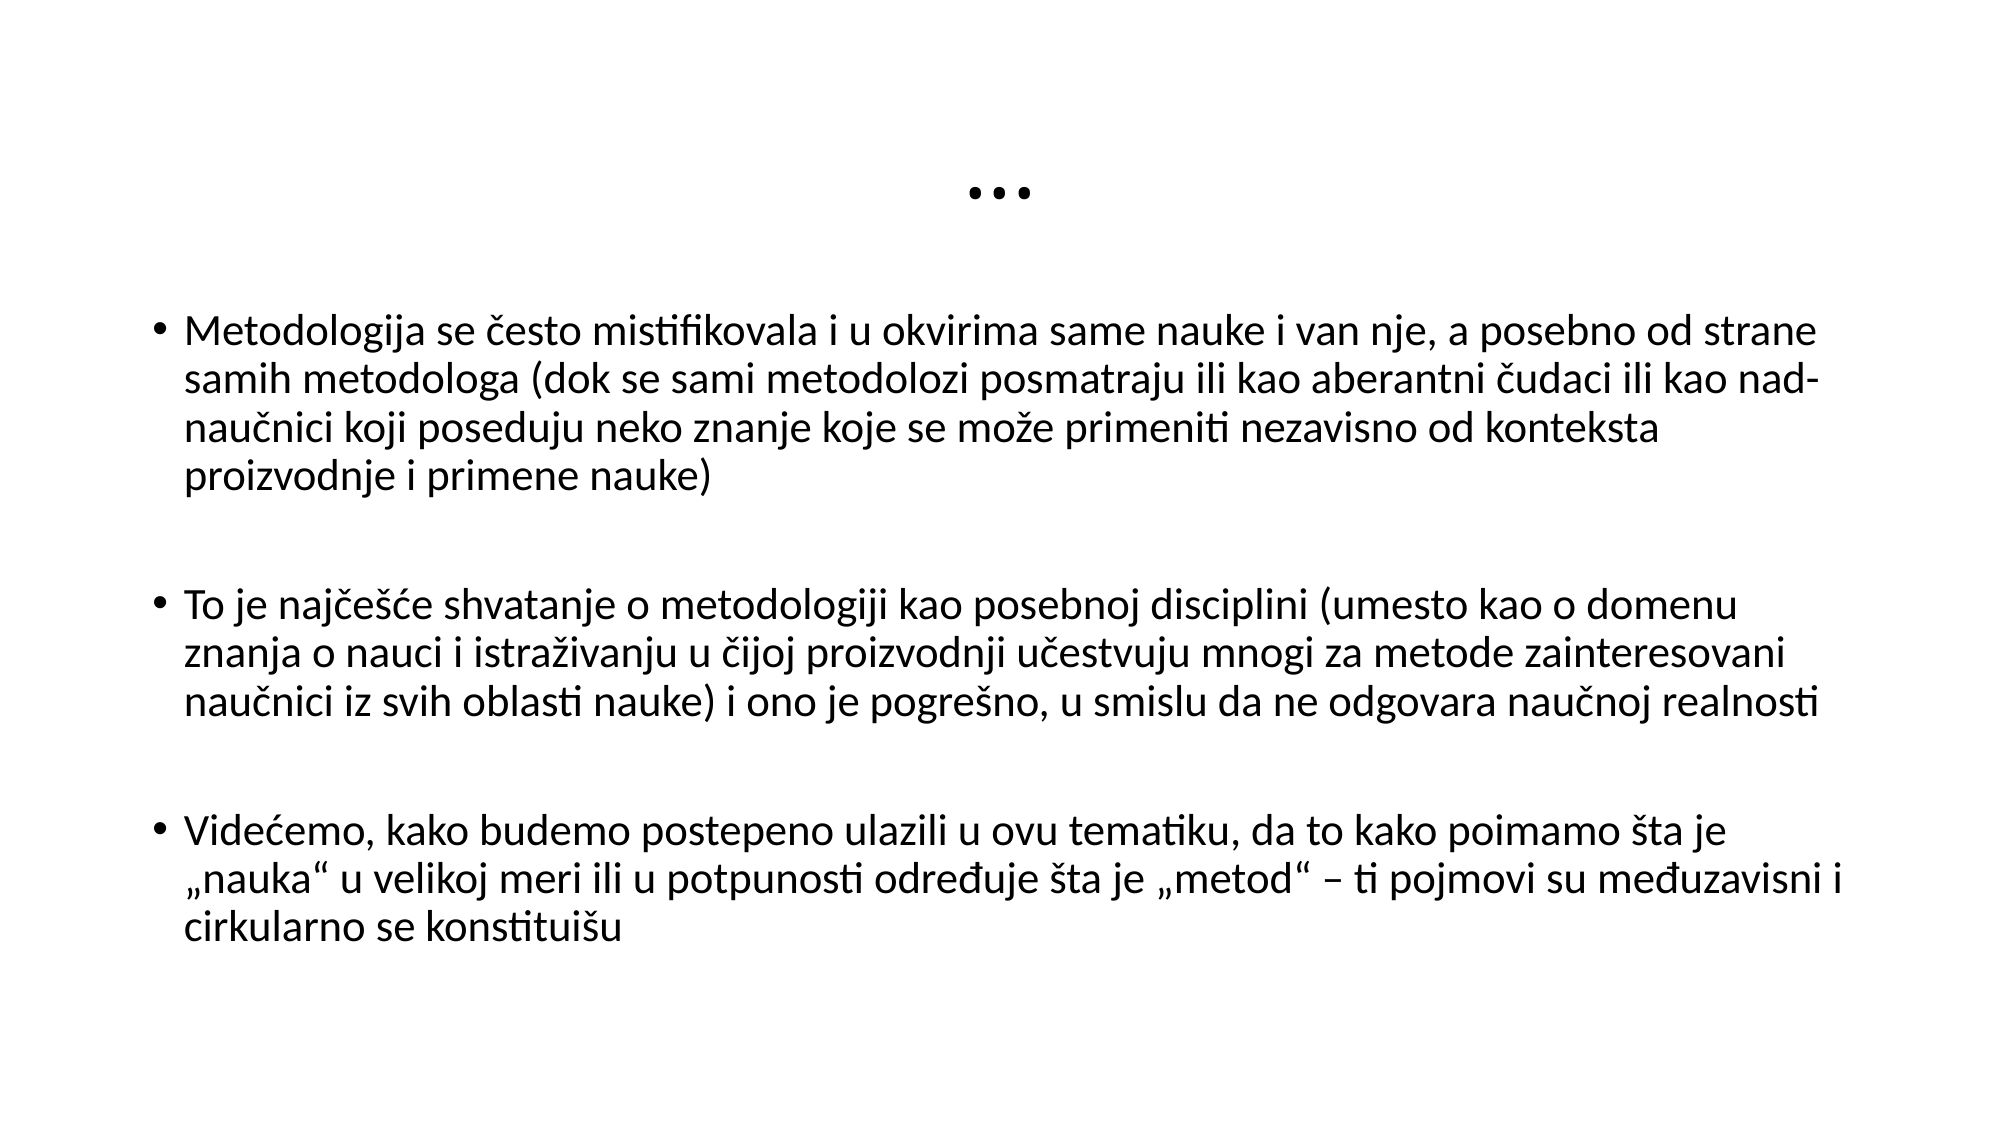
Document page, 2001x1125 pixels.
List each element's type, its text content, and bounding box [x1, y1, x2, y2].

list Metodologija se često mistifikovala i u okvirima same nauke i van nje, a posebno od strane samih metodologa (dok se sami metodolozi posmatraju ili kao aberantni čudaci ili kao nad-naučnici koji poseduju neko znanje koje se može primeniti nezavisno od konteksta proizvodnje i primene nauke) To je najčešće shvatanje o metodologiji kao posebnoj disciplini (umesto kao o domenu znanja o nauci i istraživanju u čijoj proizvodnji učestvuju mnogi za metode zainteresovani naučnici iz svih oblasti nauke) i ono je pogrešno, u smislu da ne odgovara naučnoj realnosti Videćemo, kako budemo postepeno ulazili u ovu tematiku, da to kako poimamo šta je „nauka“ u velikoj meri ili u potpunosti određuje šta je „metod“ – ti pojmovi su međuzavisni i cirkularno se konstituišu [137, 299, 1863, 1014]
title ... [137, 59, 1863, 278]
